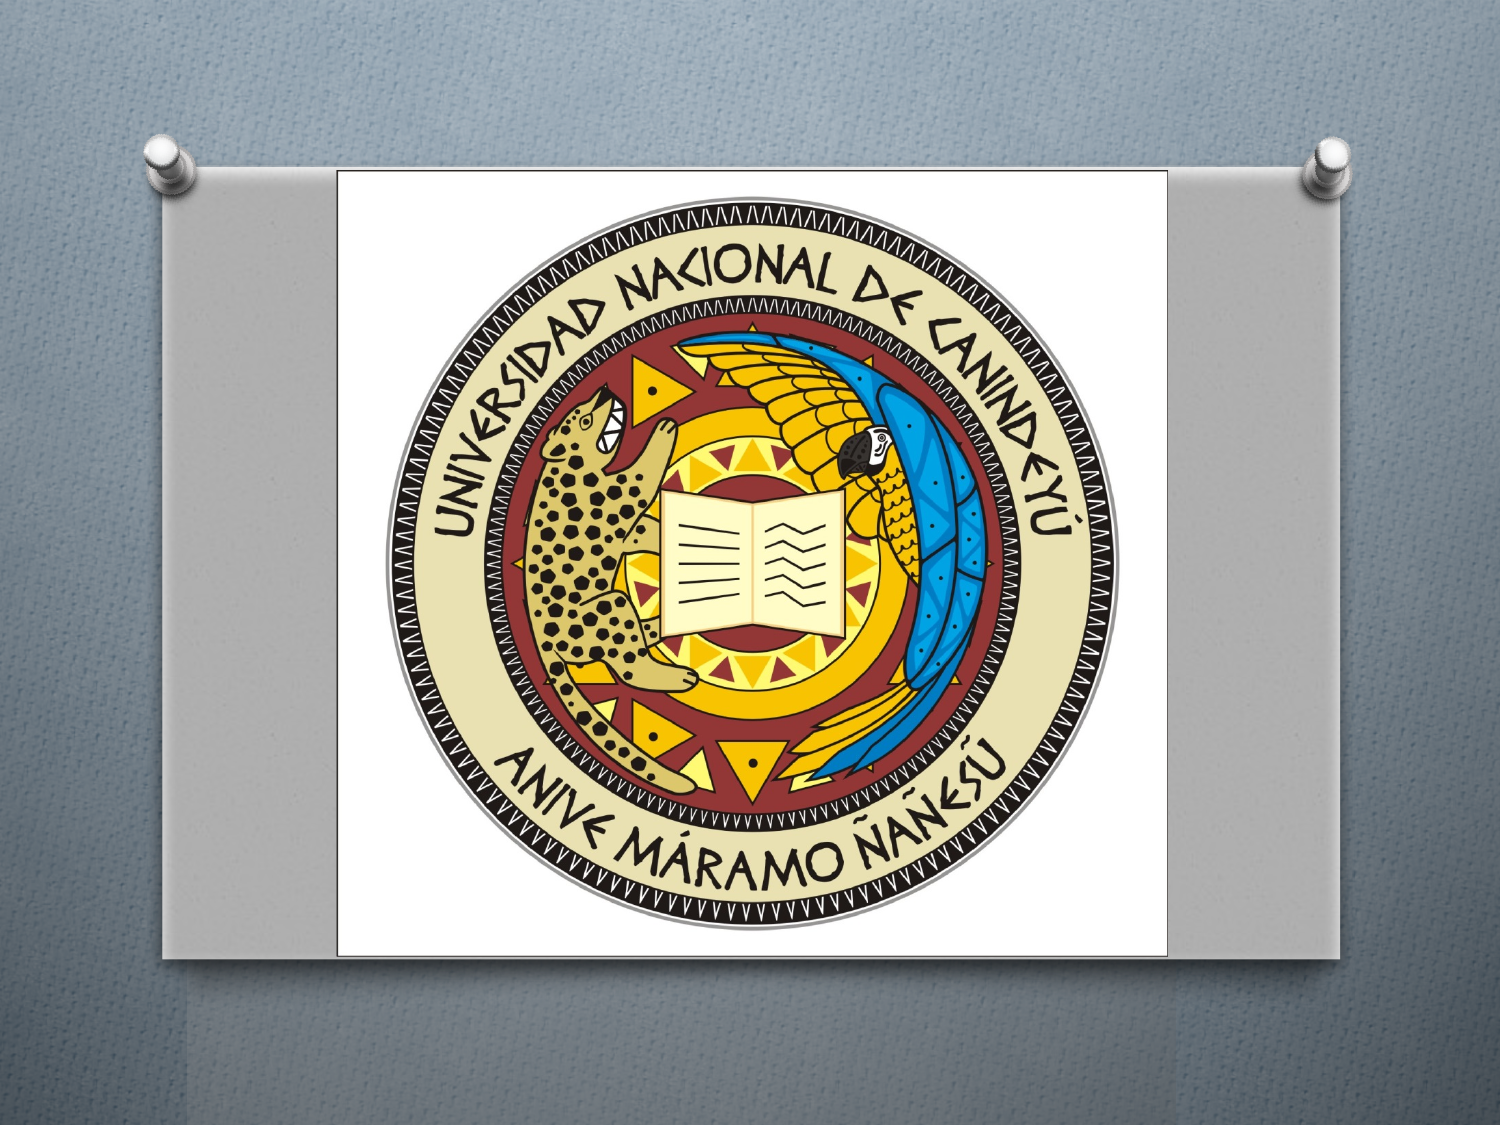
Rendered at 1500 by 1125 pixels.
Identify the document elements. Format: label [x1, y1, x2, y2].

picture [336, 170, 1168, 957]
picture [112, 100, 235, 224]
picture [1274, 109, 1396, 230]
